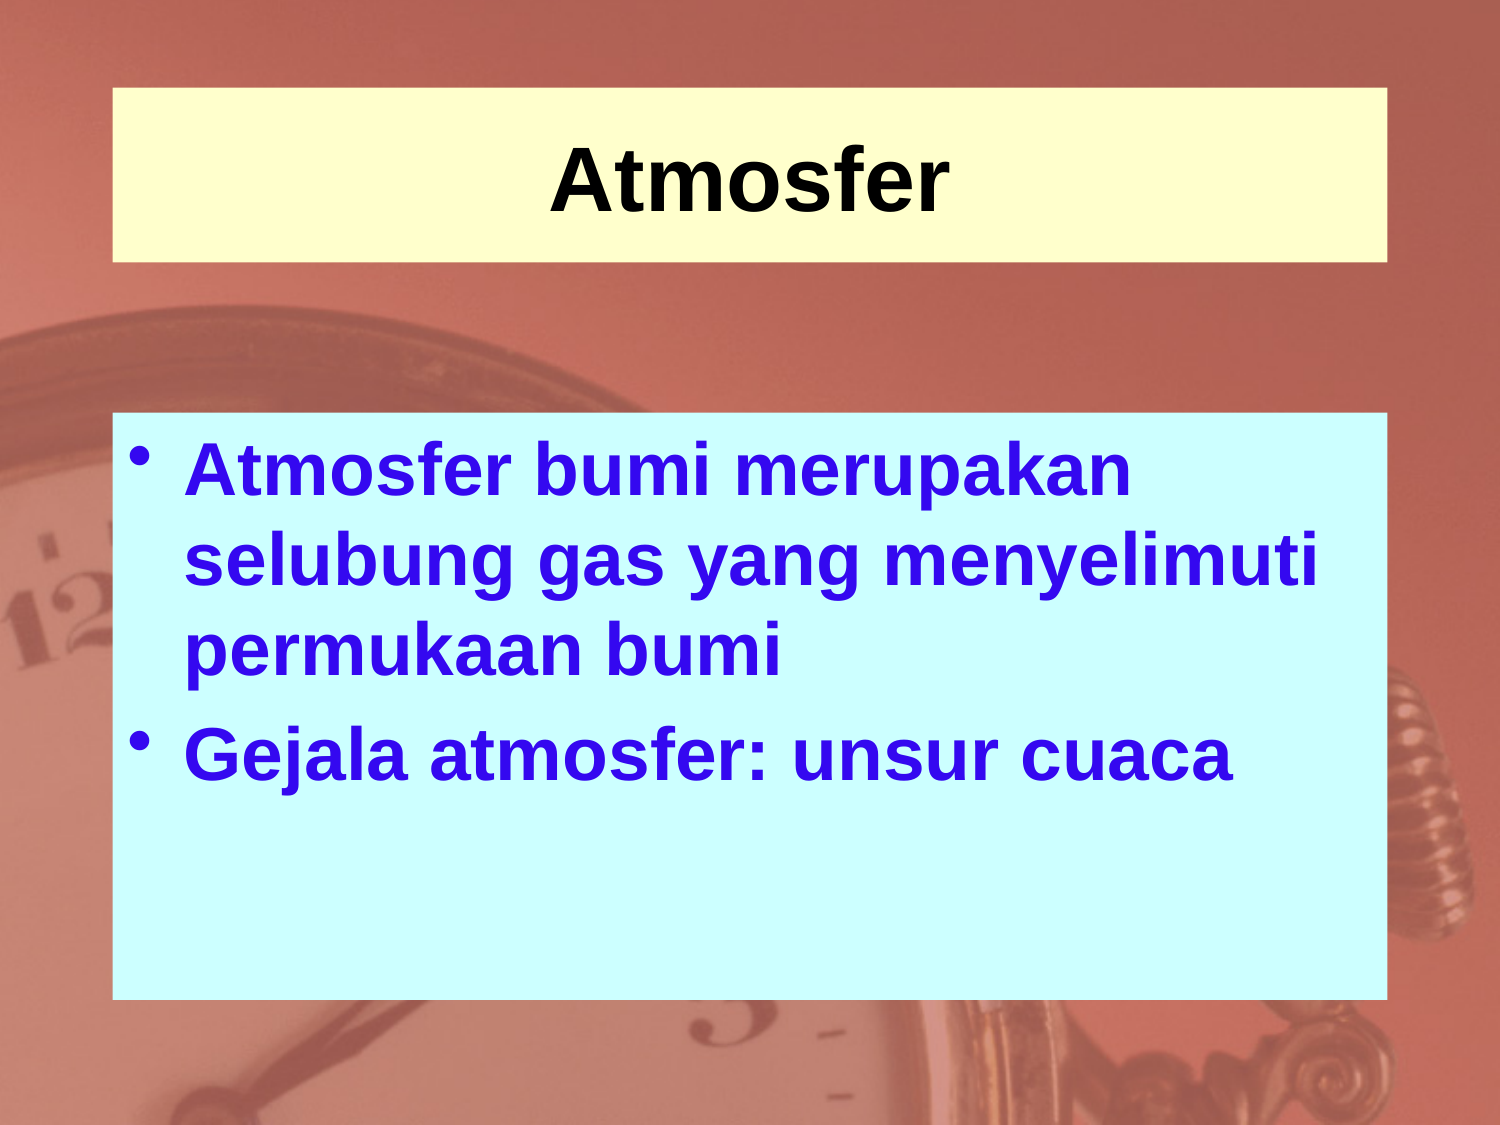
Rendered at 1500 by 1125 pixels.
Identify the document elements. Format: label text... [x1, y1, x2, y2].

title Atmosfer [112, 87, 1388, 263]
picture [0, 0, 1500, 1125]
list Atmosfer bumi merupakan selubung gas yang menyelimuti permukaan bumi Gejala atmosfer: unsur cuaca [112, 412, 1388, 1001]
